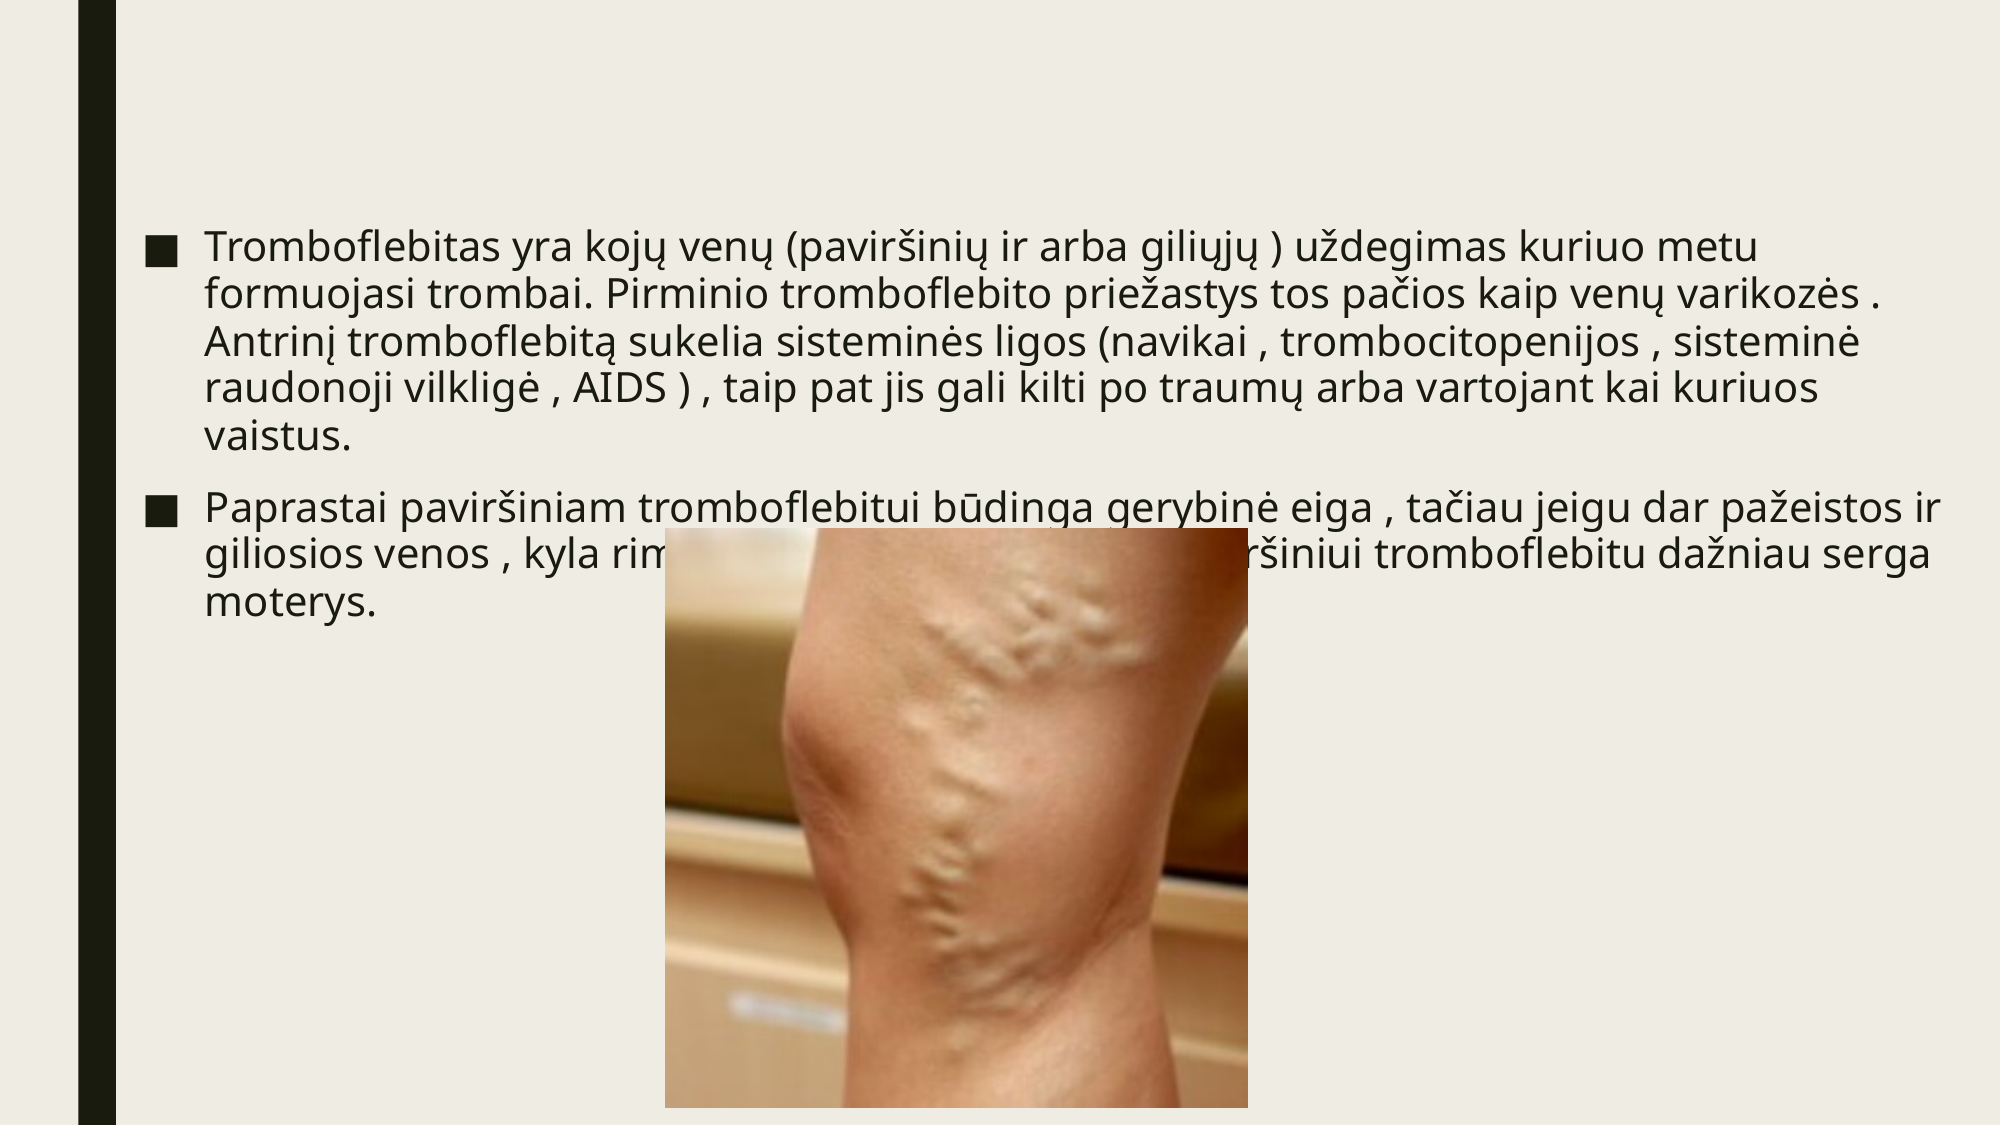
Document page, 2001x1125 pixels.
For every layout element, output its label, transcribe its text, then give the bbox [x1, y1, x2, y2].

list Tromboflebitas yra kojų venų (paviršinių ir arba giliųjų ) uždegimas kuriuo metu formuojasi trombai. Pirminio tromboflebito priežastys tos pačios kaip venų varikozės . Antrinį tromboflebitą sukelia sisteminės ligos (navikai , trombocitopenijos , sisteminė raudonoji vilkligė , AIDS ) , taip pat jis gali kilti po traumų arba vartojant kai kuriuos vaistus. Paprastai paviršiniam tromboflebitui būdinga gerybinė eiga , tačiau jeigu dar pažeistos ir giliosios venos , kyla rimtų komplikacijų pavojus. Paviršiniui tromboflebitu dažniau serga moterys. [126, 216, 1974, 1108]
picture [665, 528, 1248, 1108]
